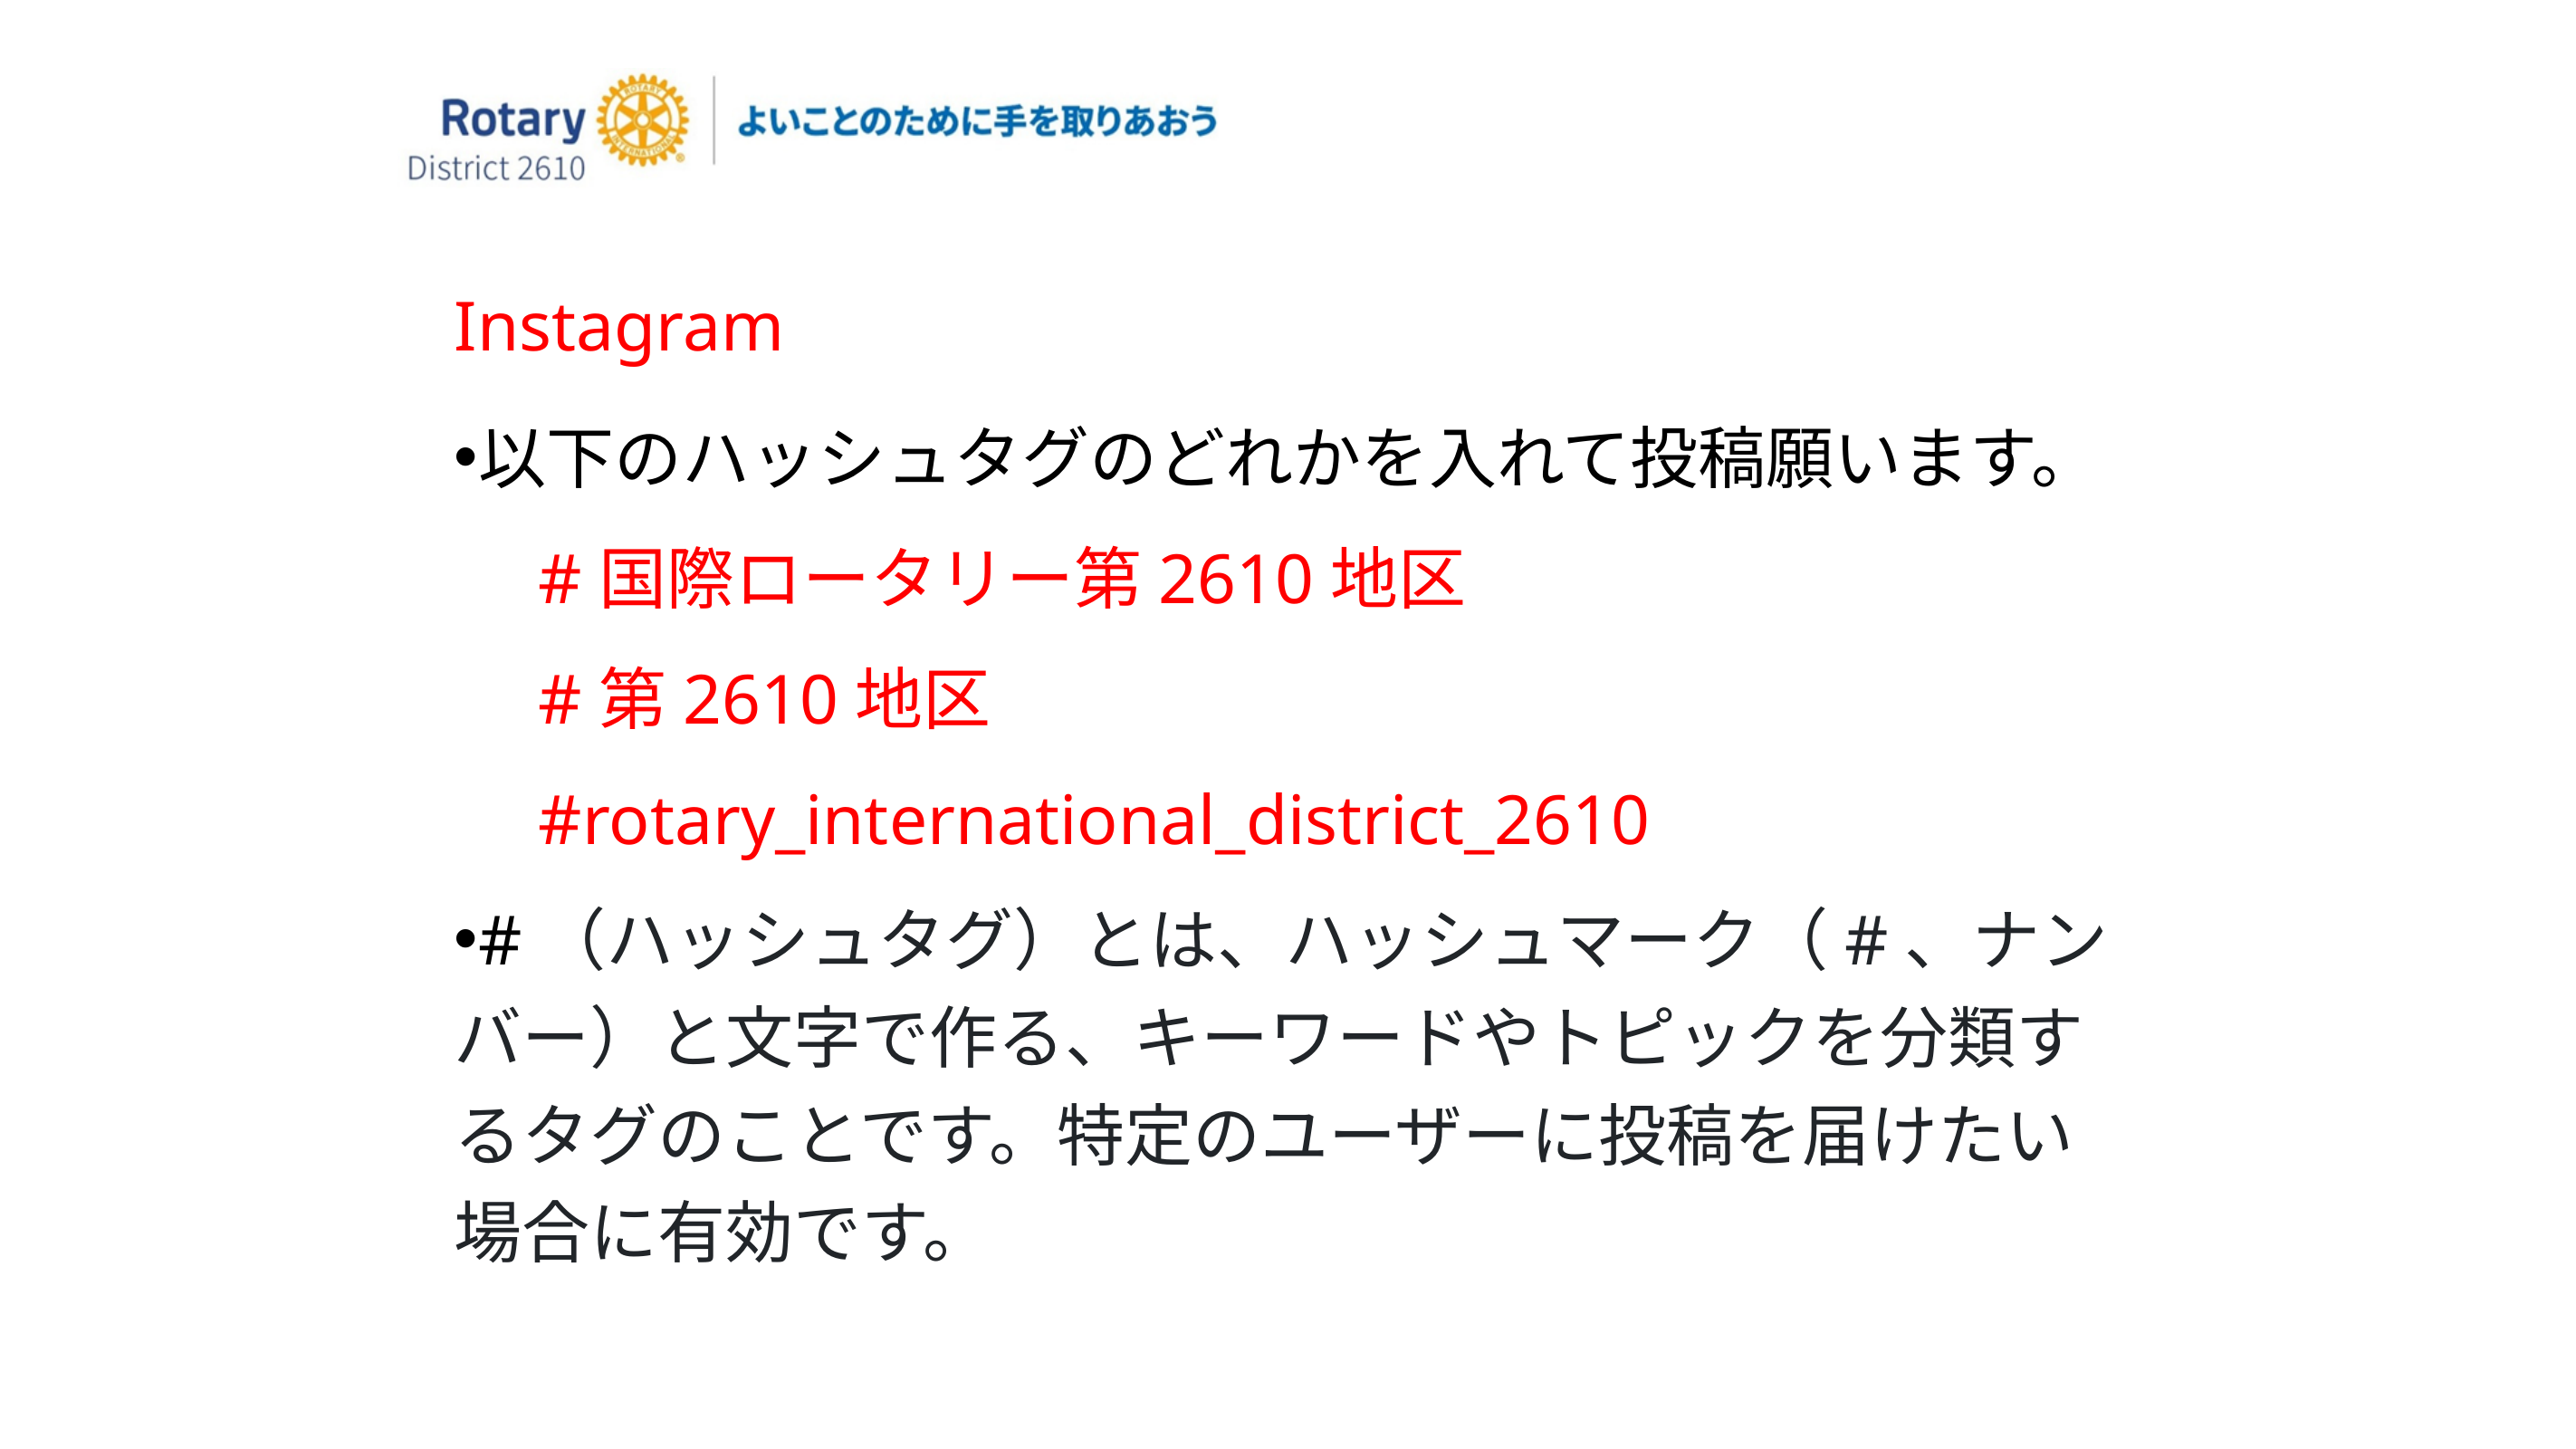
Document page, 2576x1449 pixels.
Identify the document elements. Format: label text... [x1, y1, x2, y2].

list Instagram 以下のハッシュタグのどれかを入れて投稿願います。 #国際ロータリー第2610地区 #第2610地区 #rotary_international_district_2610 #（ハッシュタグ）とは、ハッシュマーク（#、ナンバー）と文字で作る、キーワードやトピックを分類するタグのことです。特定のユーザーに投稿を届けたい場合に有効です。 [440, 260, 2135, 1302]
picture [370, 68, 1226, 189]
